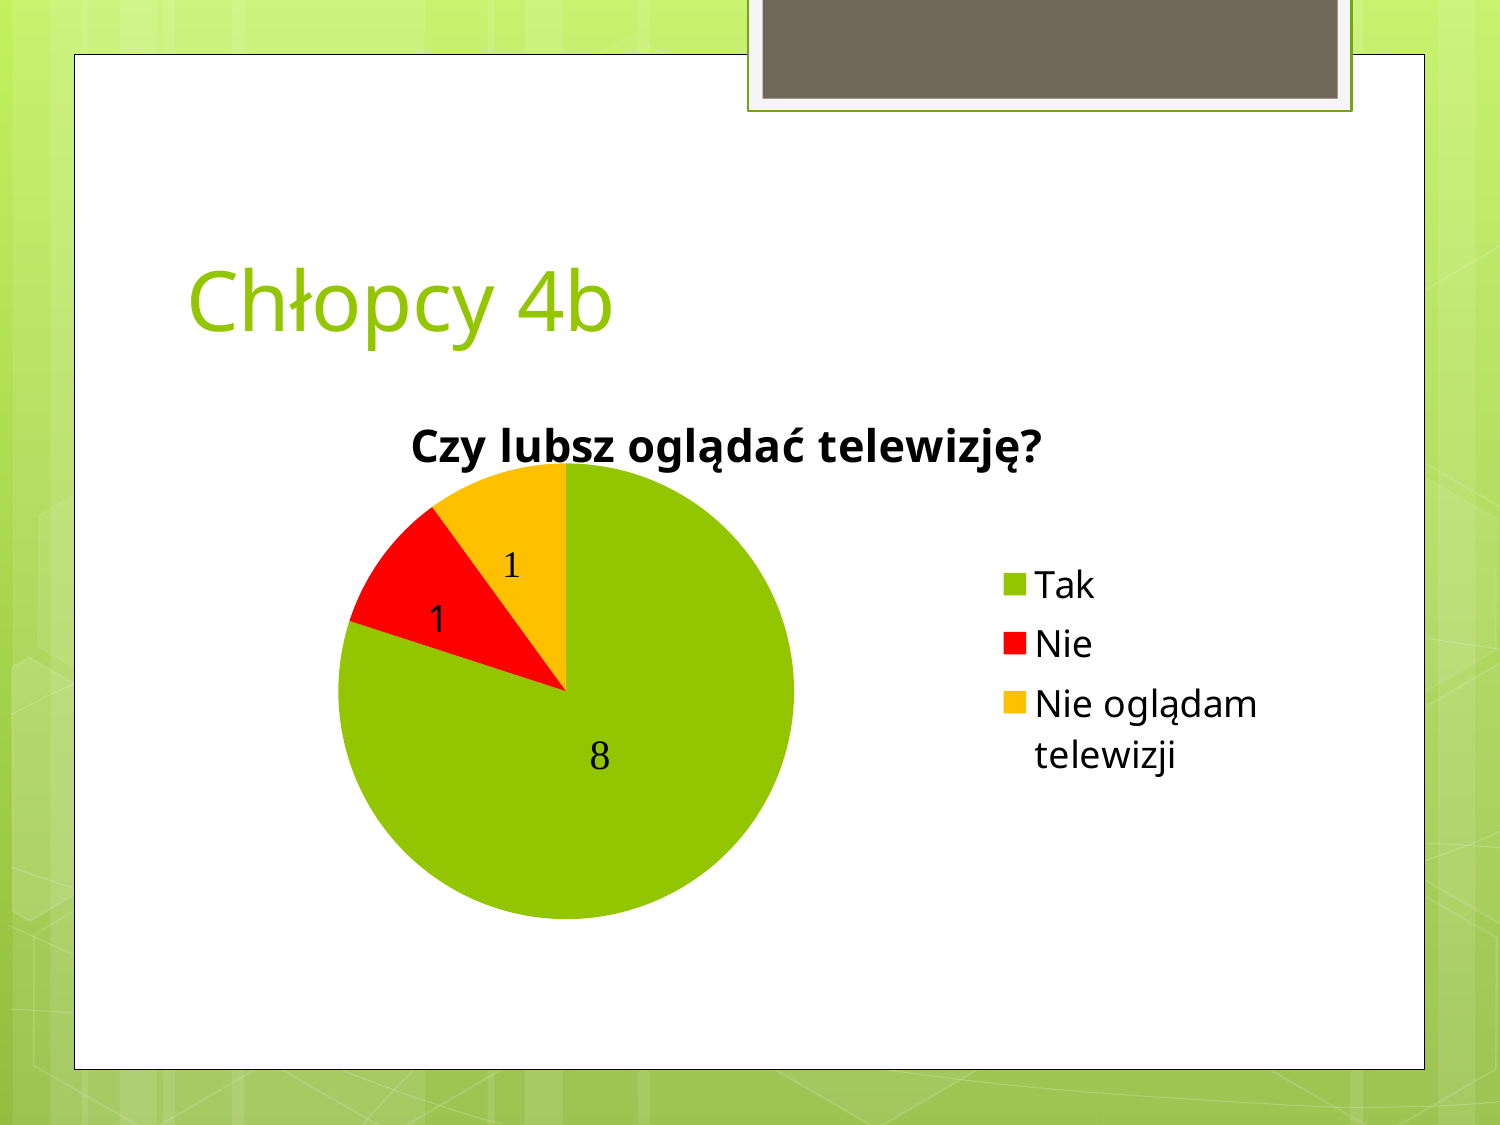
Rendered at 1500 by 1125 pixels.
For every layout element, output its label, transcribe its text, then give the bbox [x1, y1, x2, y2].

chart [170, 380, 1284, 957]
title Chłopcy 4b [171, 168, 1324, 357]
